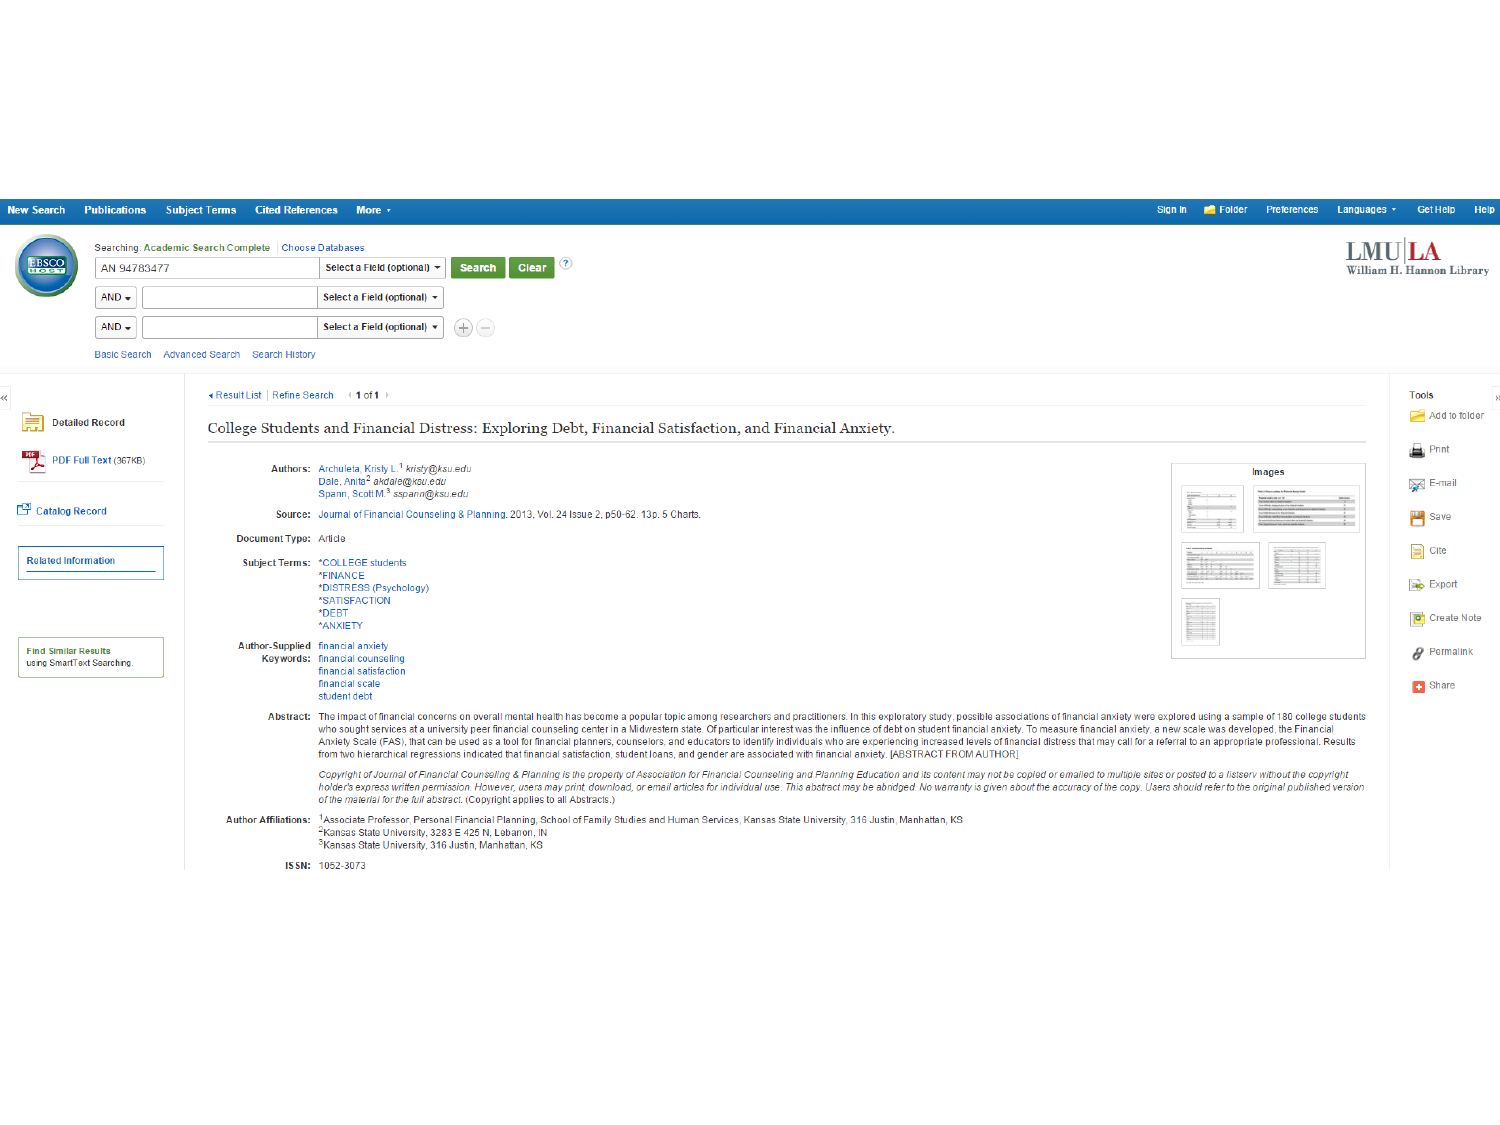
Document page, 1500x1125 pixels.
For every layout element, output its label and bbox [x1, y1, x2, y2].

picture [0, 199, 1500, 870]
